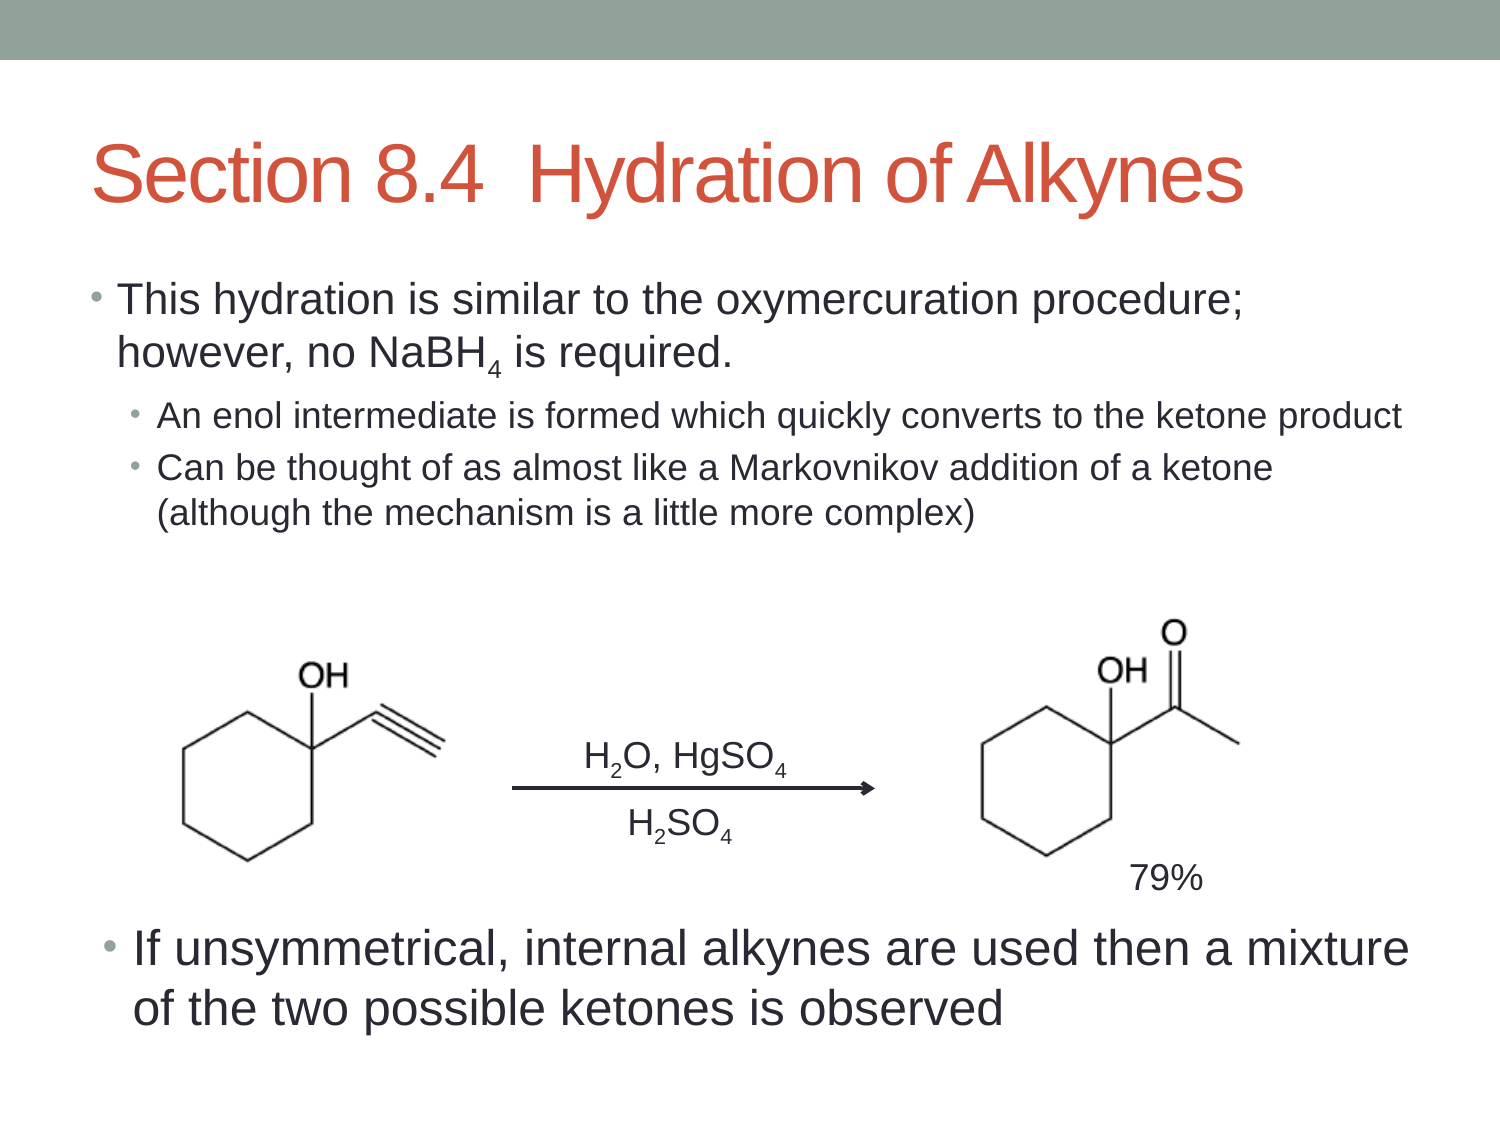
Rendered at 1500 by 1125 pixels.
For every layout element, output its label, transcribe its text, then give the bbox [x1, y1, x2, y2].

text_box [162, 599, 1266, 907]
list This hydration is similar to the oxymercuration procedure; however, no NaBH4 is required. An enol intermediate is formed which quickly converts to the ketone product Can be thought of as almost like a Markovnikov addition of a ketone (although the mechanism is a little more complex) [75, 262, 1425, 588]
title Section 8.4 Hydration of Alkynes [75, 87, 1425, 250]
text_box If unsymmetrical, internal alkynes are used then a mixture of the two possible ketones is observed [87, 908, 1438, 1067]
